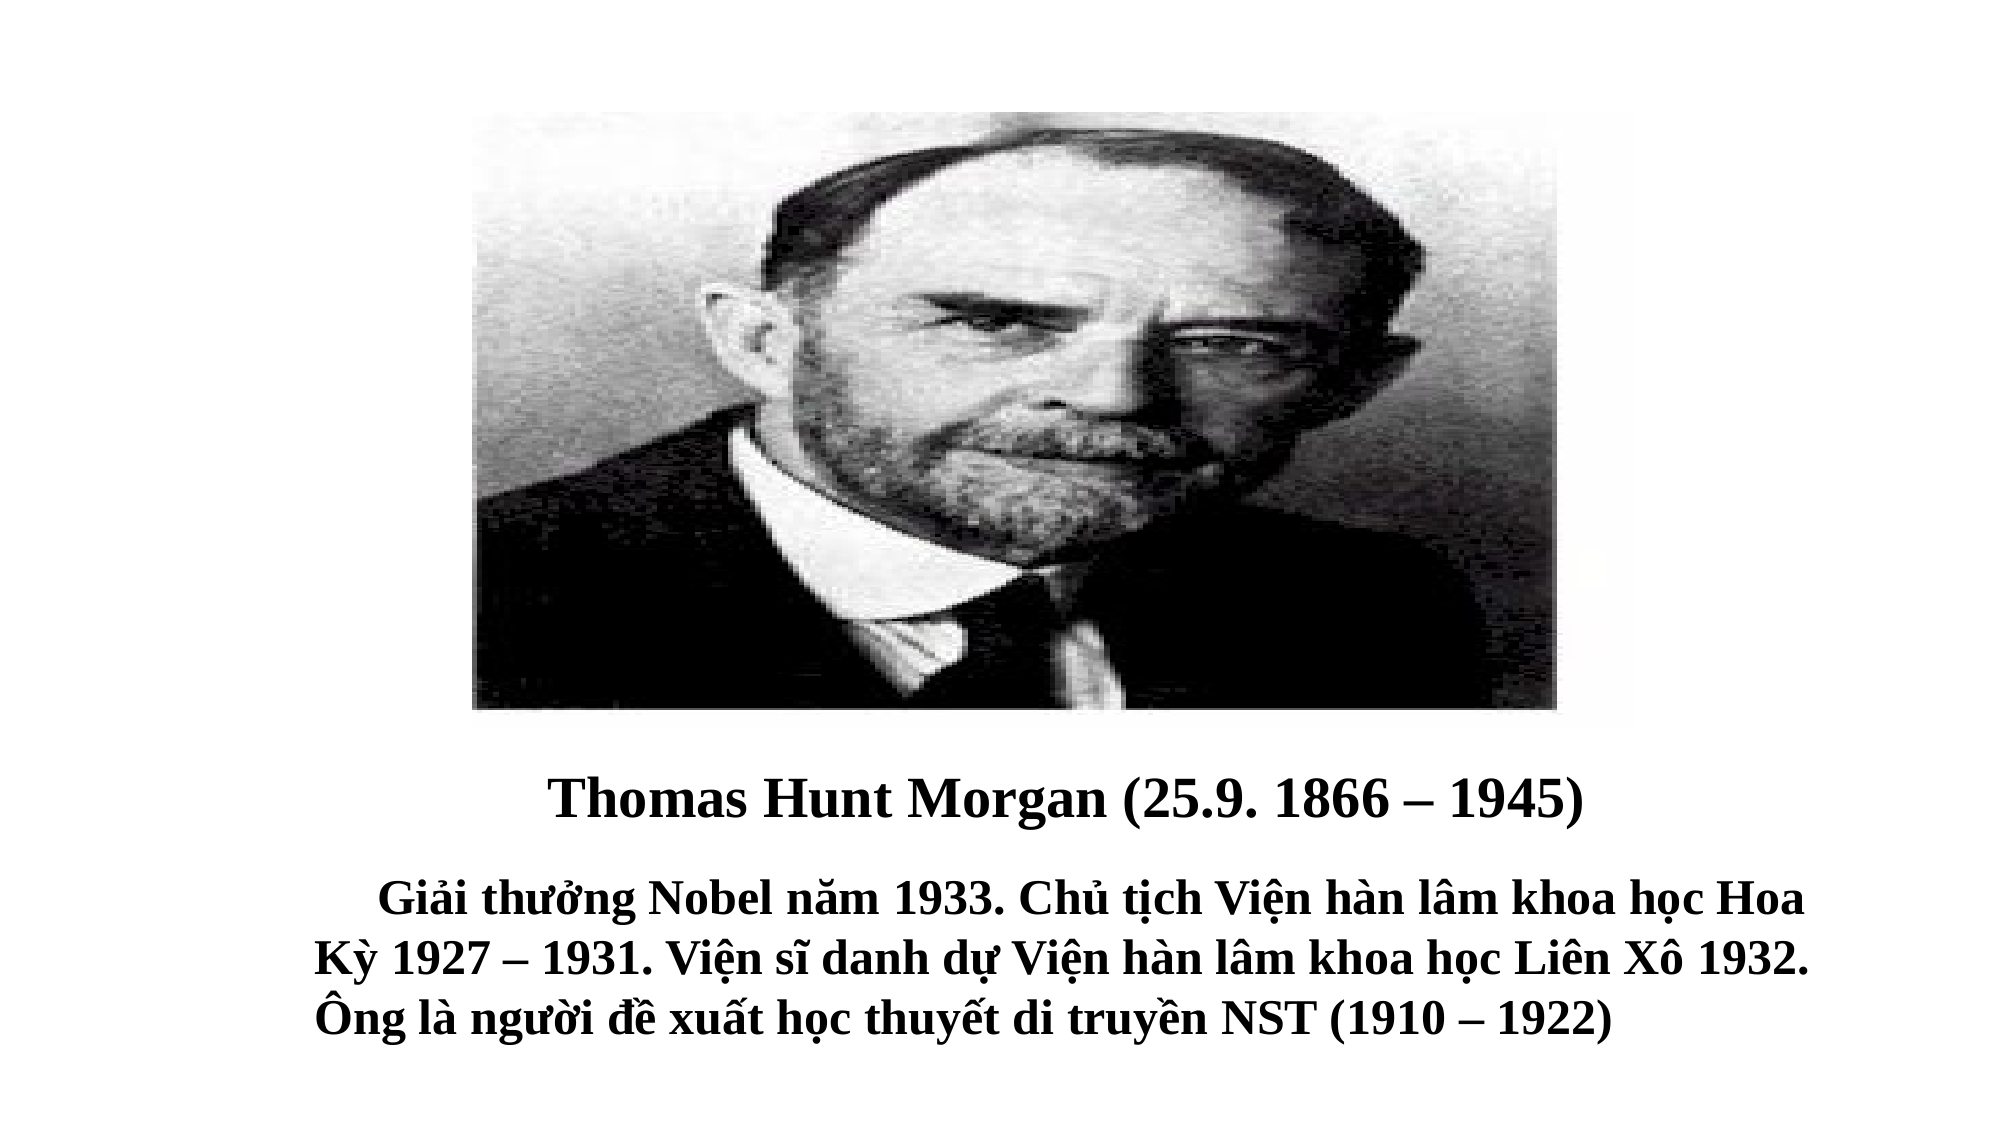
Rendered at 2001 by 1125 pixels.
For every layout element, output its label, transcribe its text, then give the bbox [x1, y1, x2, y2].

text_box Giải thưởng Nobel năm 1933. Chủ tịch Viện hàn lâm khoa học Hoa Kỳ 1927 – 1931. Viện sĩ danh dự Viện hàn lâm khoa học Liên Xô 1932. Ông là người đề xuất học thuyết di truyền NST (1910 – 1922) [299, 856, 1834, 1052]
text_box Thomas Hunt Morgan (25.9. 1866 – 1945) [299, 751, 1834, 837]
picture [472, 112, 1634, 728]
